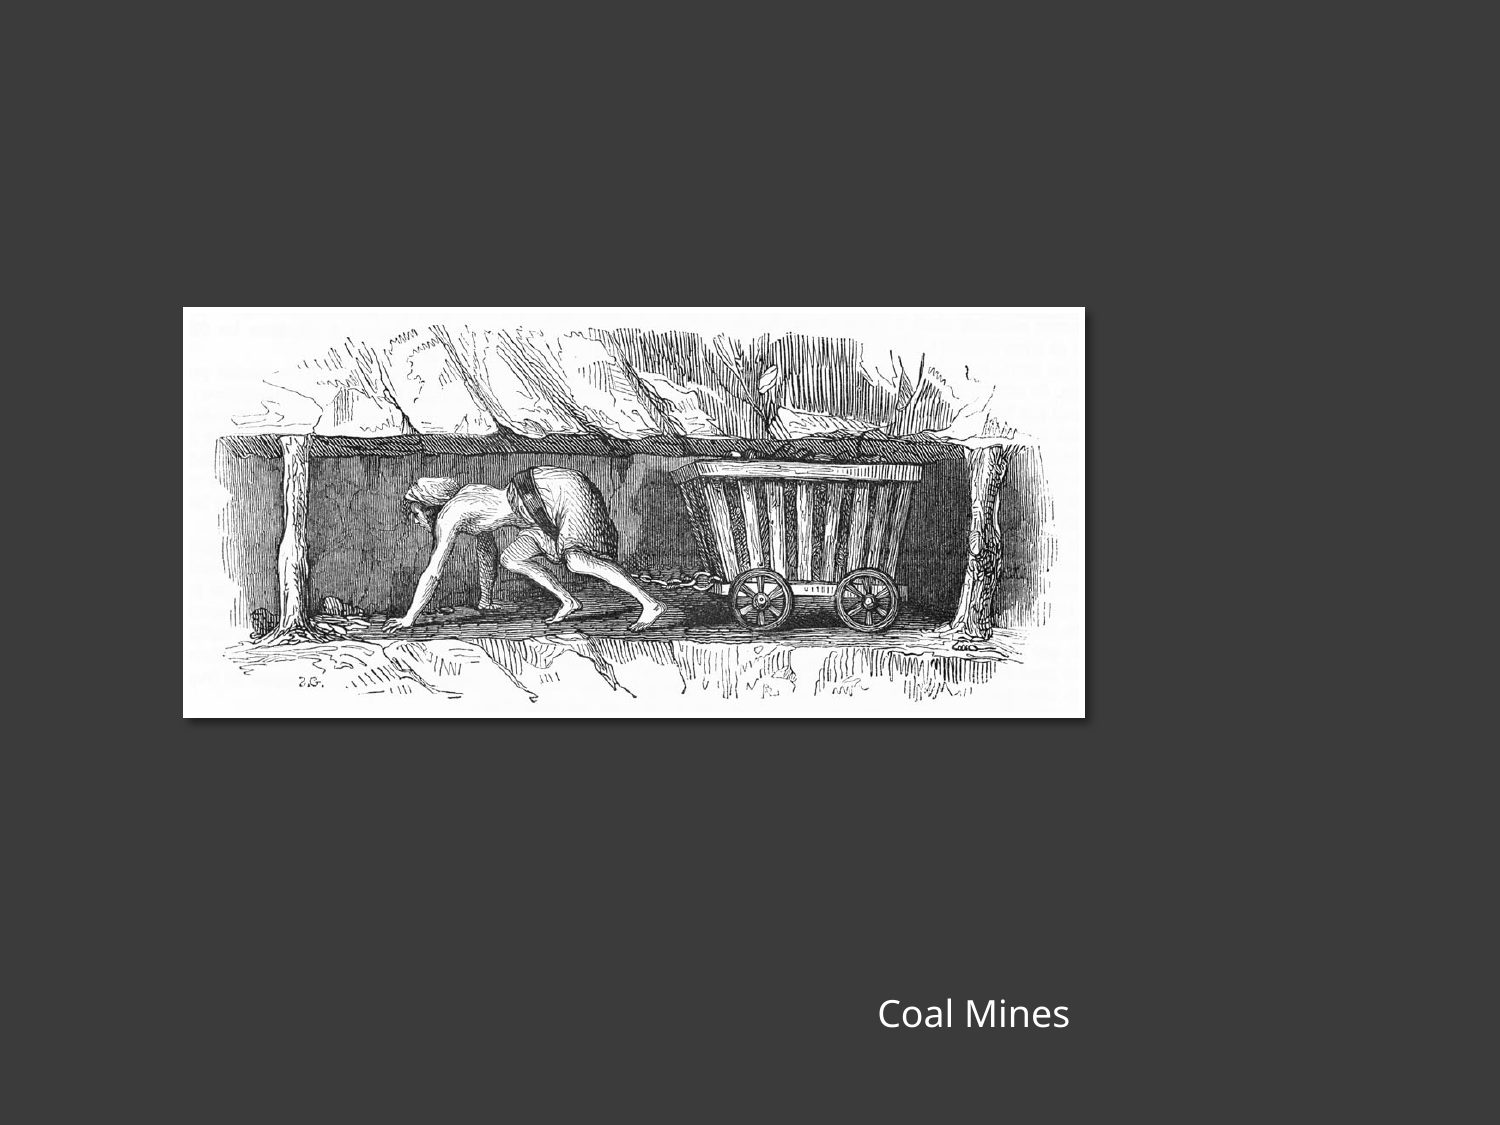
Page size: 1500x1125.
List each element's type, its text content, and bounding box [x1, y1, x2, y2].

picture [188, 312, 1080, 713]
list Coal Mines [862, 887, 1438, 1050]
